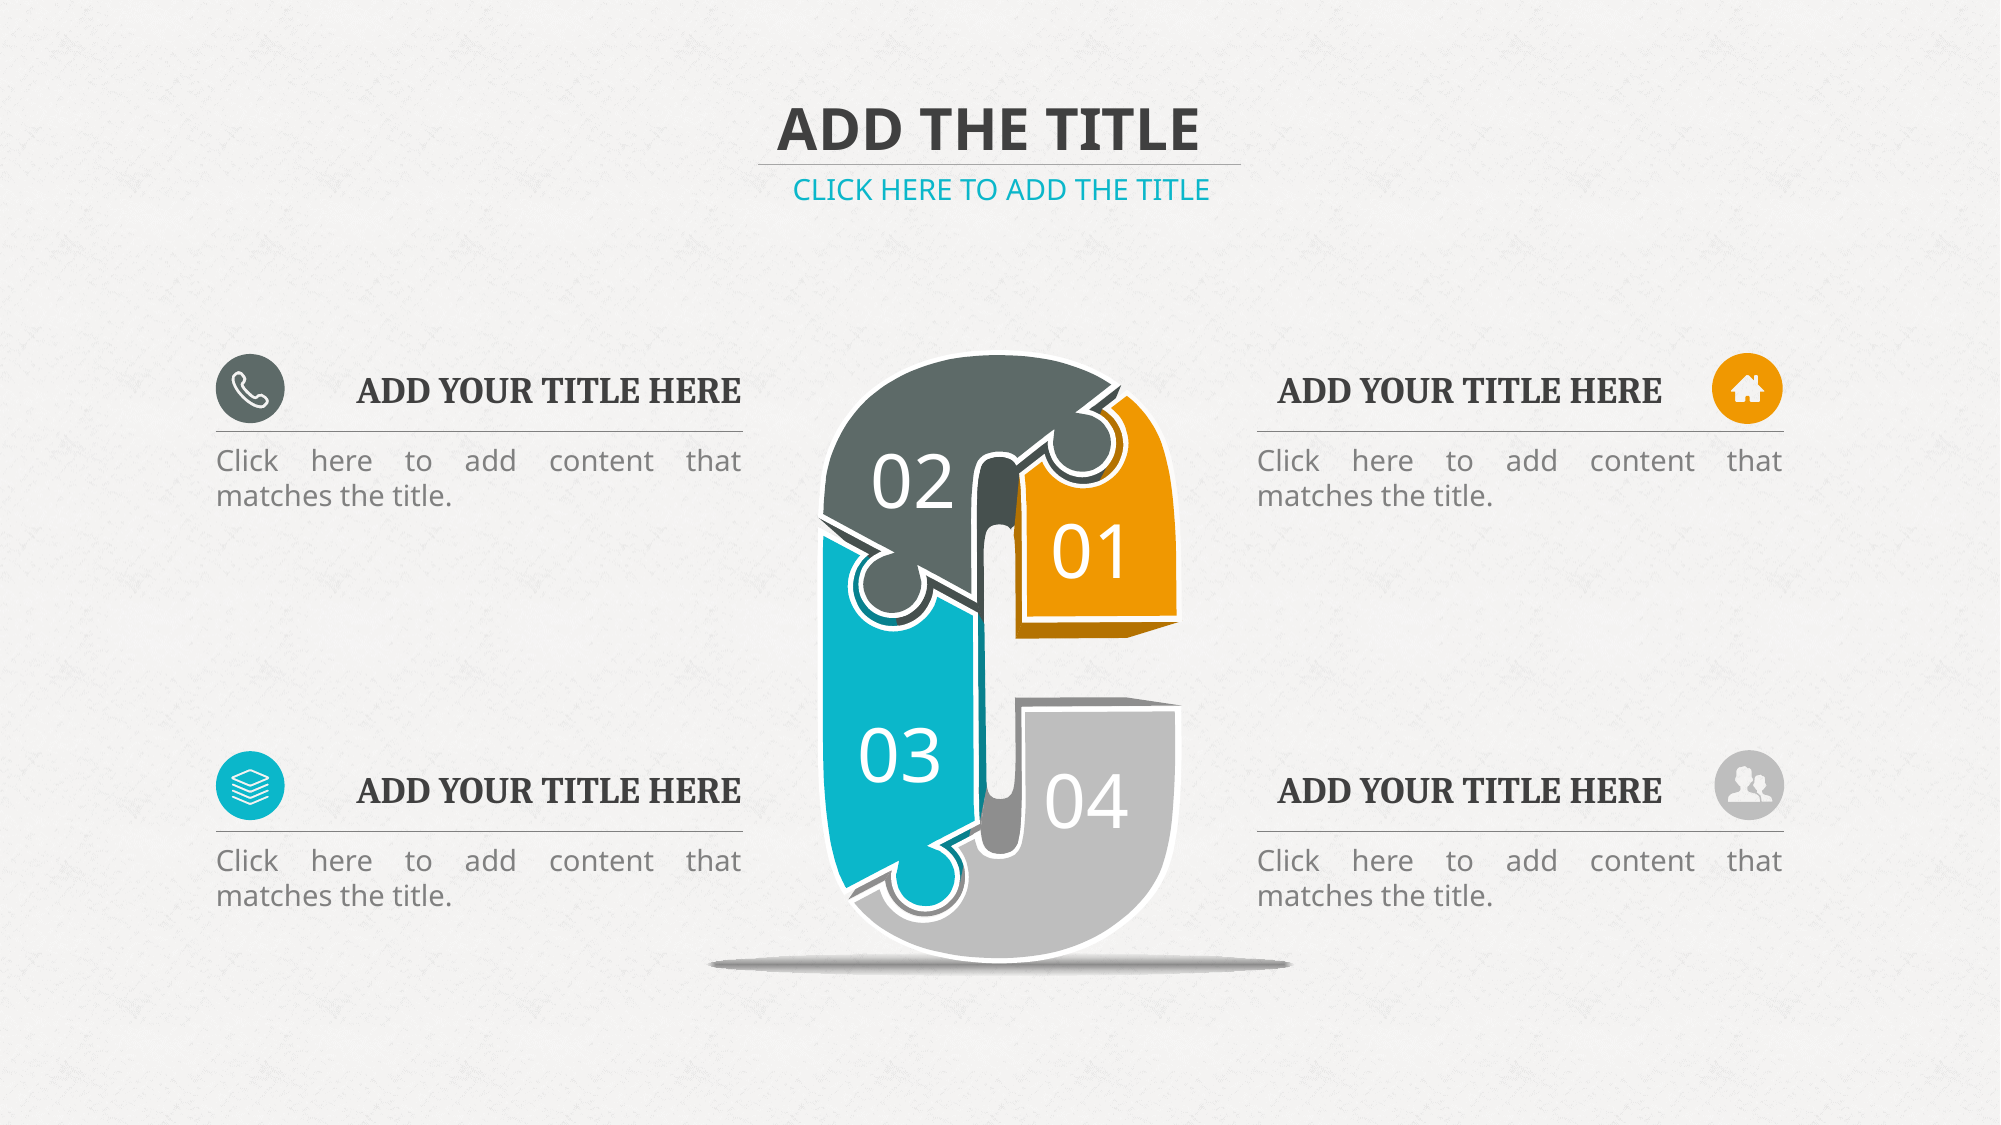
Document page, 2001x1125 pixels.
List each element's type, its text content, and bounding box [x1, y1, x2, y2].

text_box ADD YOUR TITLE HERE [1295, 765, 1663, 811]
text_box ADD THE TITLE [763, 165, 1217, 170]
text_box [0, 0, 2000, 1125]
text_box [215, 751, 285, 821]
text_box ADD YOUR TITLE HERE [1295, 365, 1663, 411]
text_box [1712, 353, 1783, 424]
text_box Click here to add content that matches the title. [1295, 842, 1783, 913]
text_box ADD YOUR TITLE HERE [335, 765, 705, 811]
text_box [215, 353, 285, 424]
text_box [1714, 750, 1785, 821]
text_box CLICK HERE TO ADD THE TITLE [792, 170, 1211, 206]
text_box ADD THE TITLE [763, 84, 1217, 164]
text_box Click here to add content that matches the title. [1295, 442, 1783, 513]
text_box Click here to add content that matches the title. [215, 842, 705, 913]
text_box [705, 349, 1295, 976]
text_box Click here to add content that matches the title. [215, 442, 705, 513]
text_box ADD YOUR TITLE HERE [335, 365, 705, 411]
